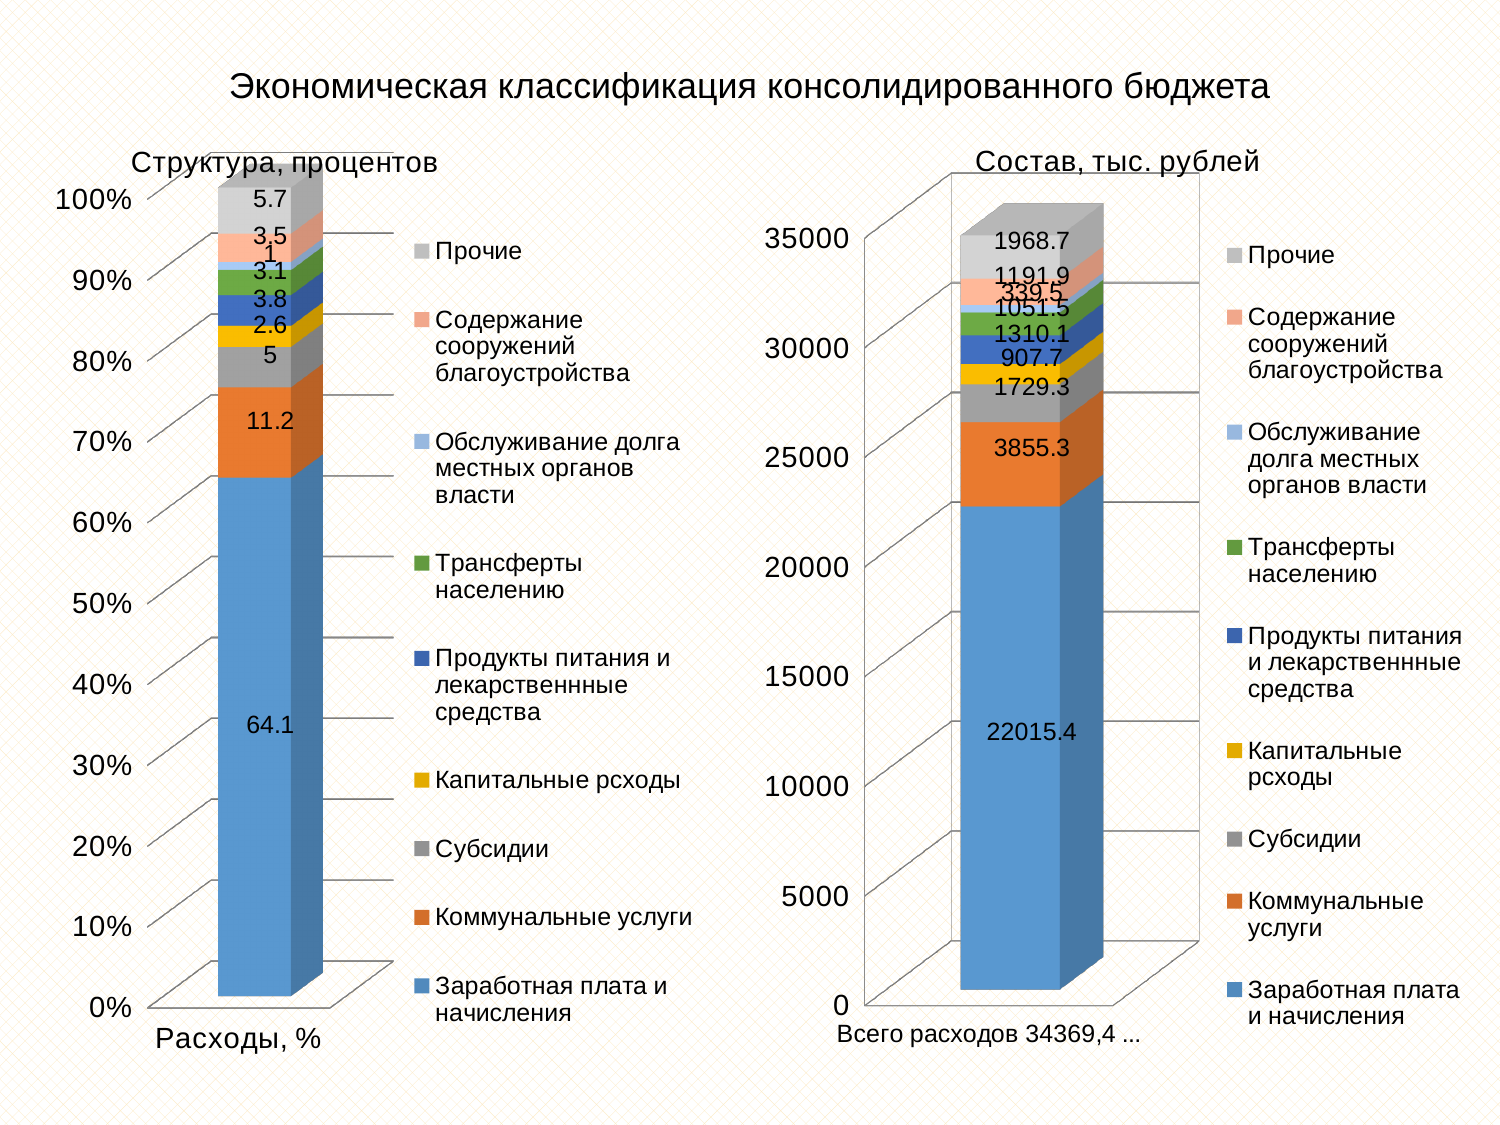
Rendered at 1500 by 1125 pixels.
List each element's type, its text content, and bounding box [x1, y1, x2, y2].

chart [759, 125, 1483, 1095]
chart [41, 125, 715, 1083]
title Экономическая классификация консолидированного бюджета [103, 59, 1397, 114]
